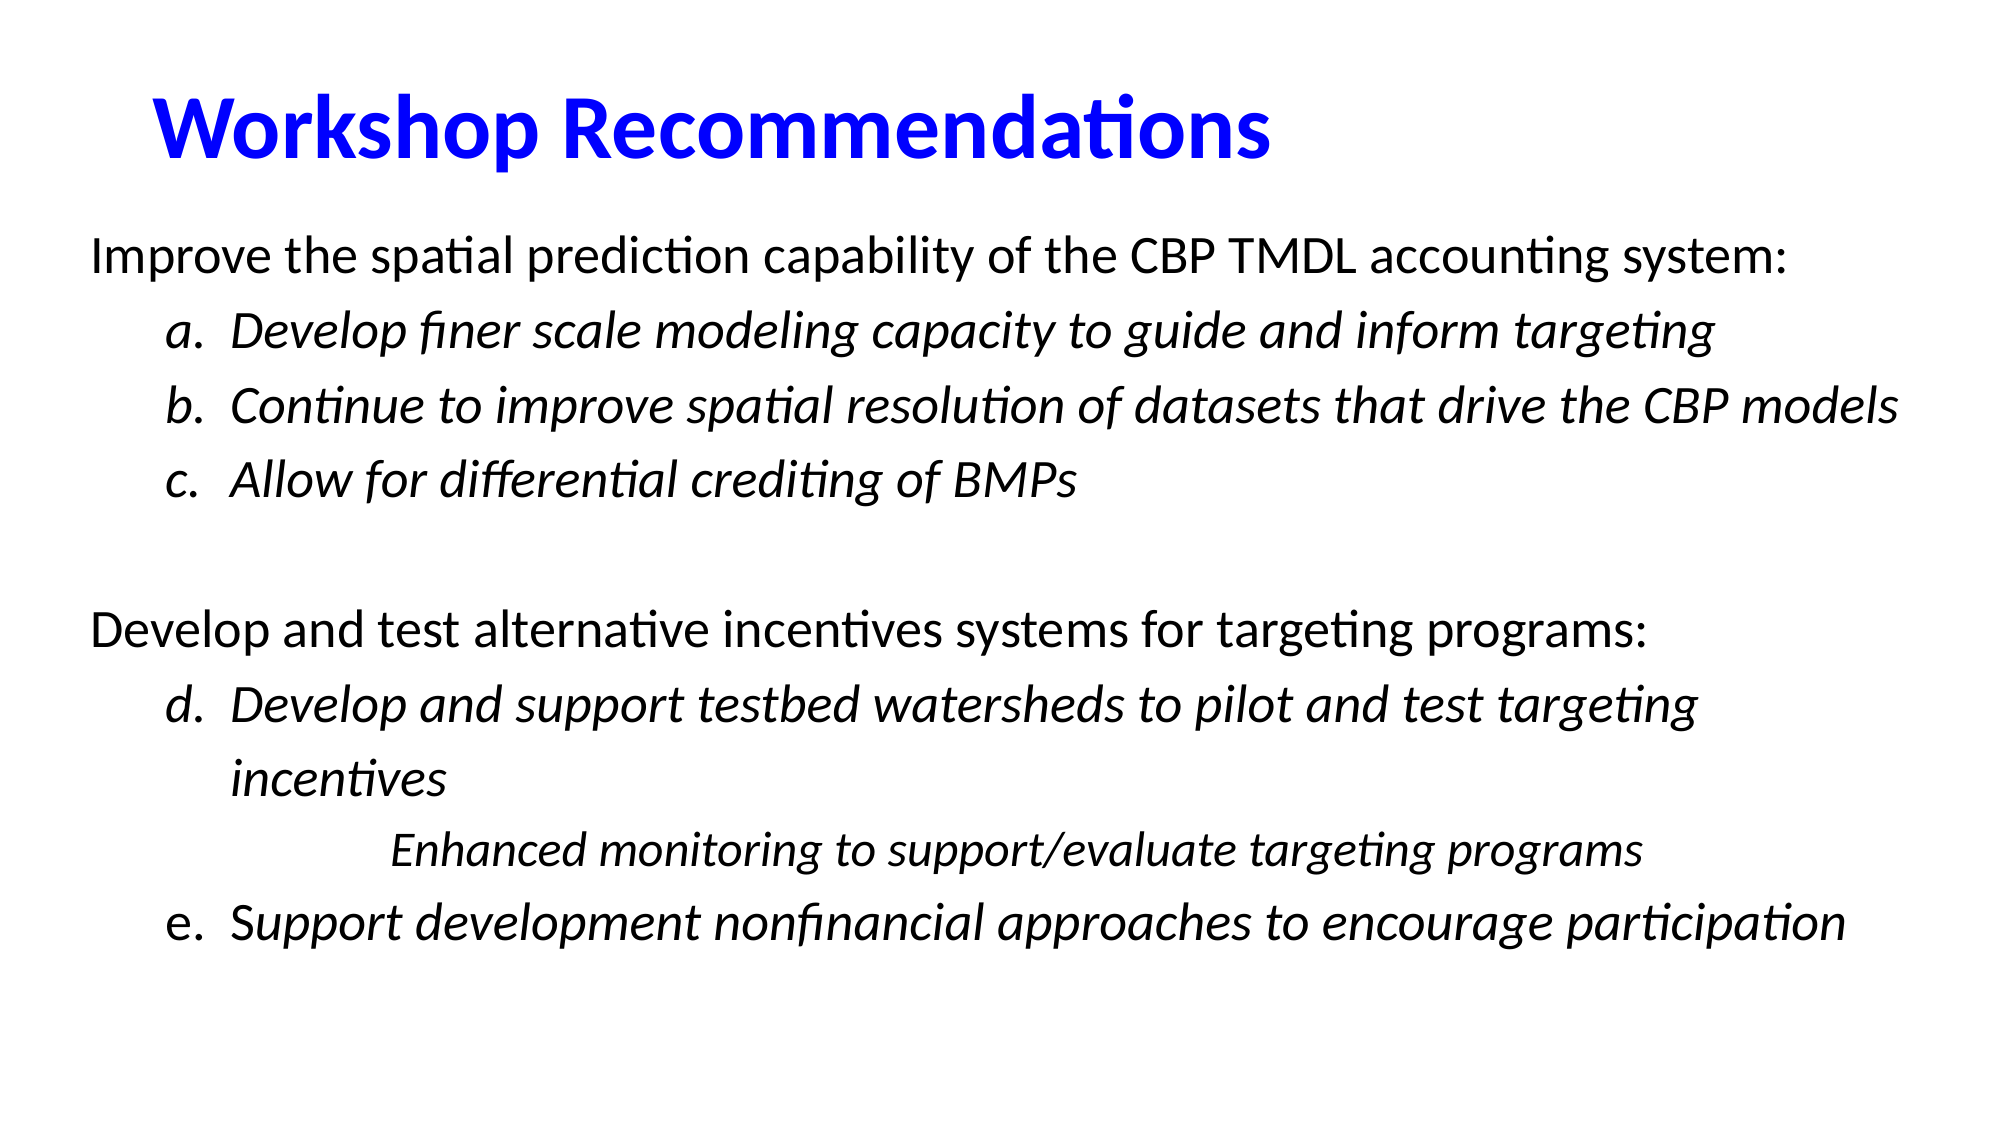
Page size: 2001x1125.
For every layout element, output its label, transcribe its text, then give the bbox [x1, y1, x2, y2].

list Improve the spatial prediction capability of the CBP TMDL accounting system: Develop finer scale modeling capacity to guide and inform targeting Continue to improve spatial resolution of datasets that drive the CBP models Allow for differential crediting of BMPs Develop and test alternative incentives systems for targeting programs: Develop and support testbed watersheds to pilot and test targeting incentives Enhanced monitoring to support/evaluate targeting programs Support development nonfinancial approaches to encourage participation [64, 202, 1936, 1056]
title Workshop Recommendations [137, 20, 1863, 202]
